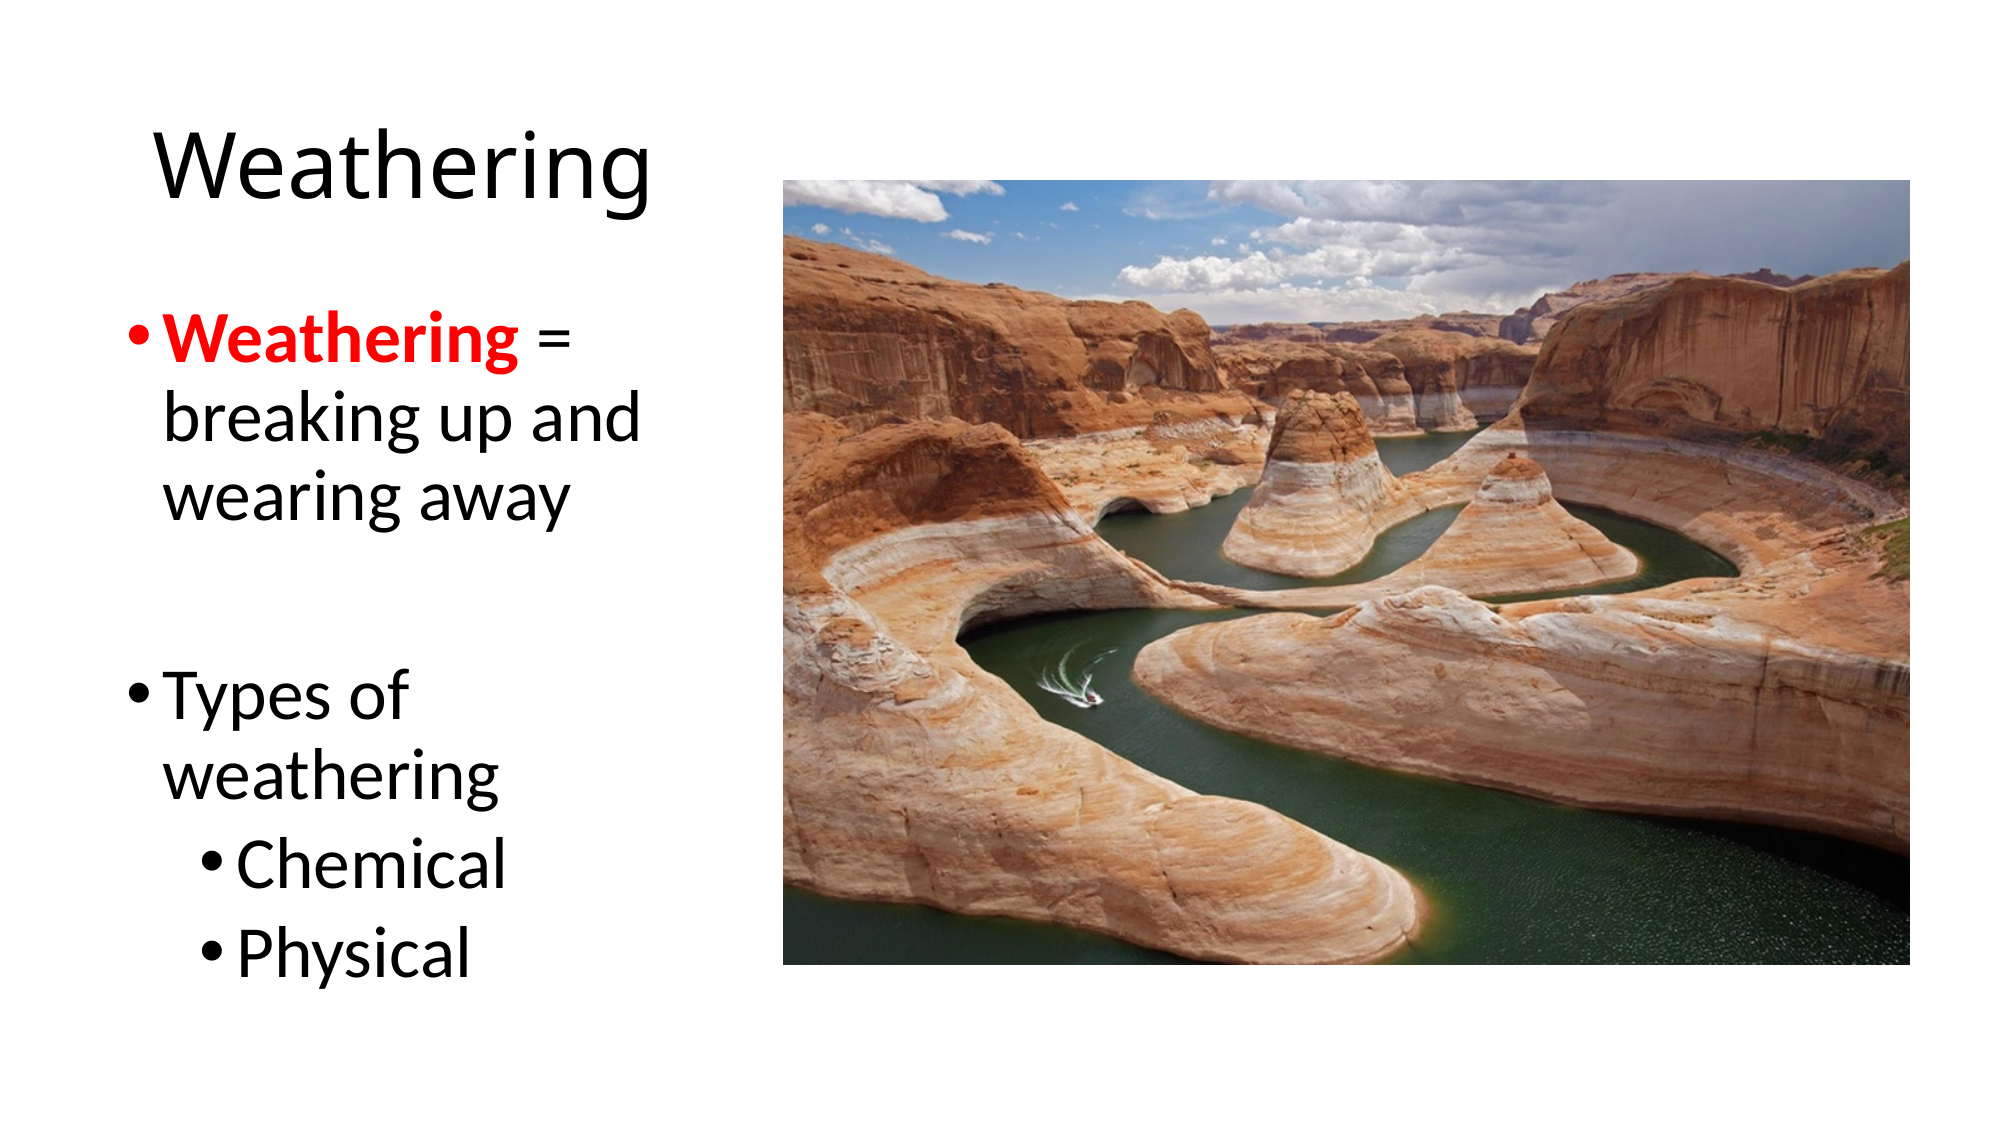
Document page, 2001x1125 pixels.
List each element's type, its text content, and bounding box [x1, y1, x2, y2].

list Weathering = breaking up and wearing away Types of weathering Chemical Physical [111, 291, 745, 1006]
title Weathering [137, 59, 1863, 278]
picture [783, 180, 1910, 965]
